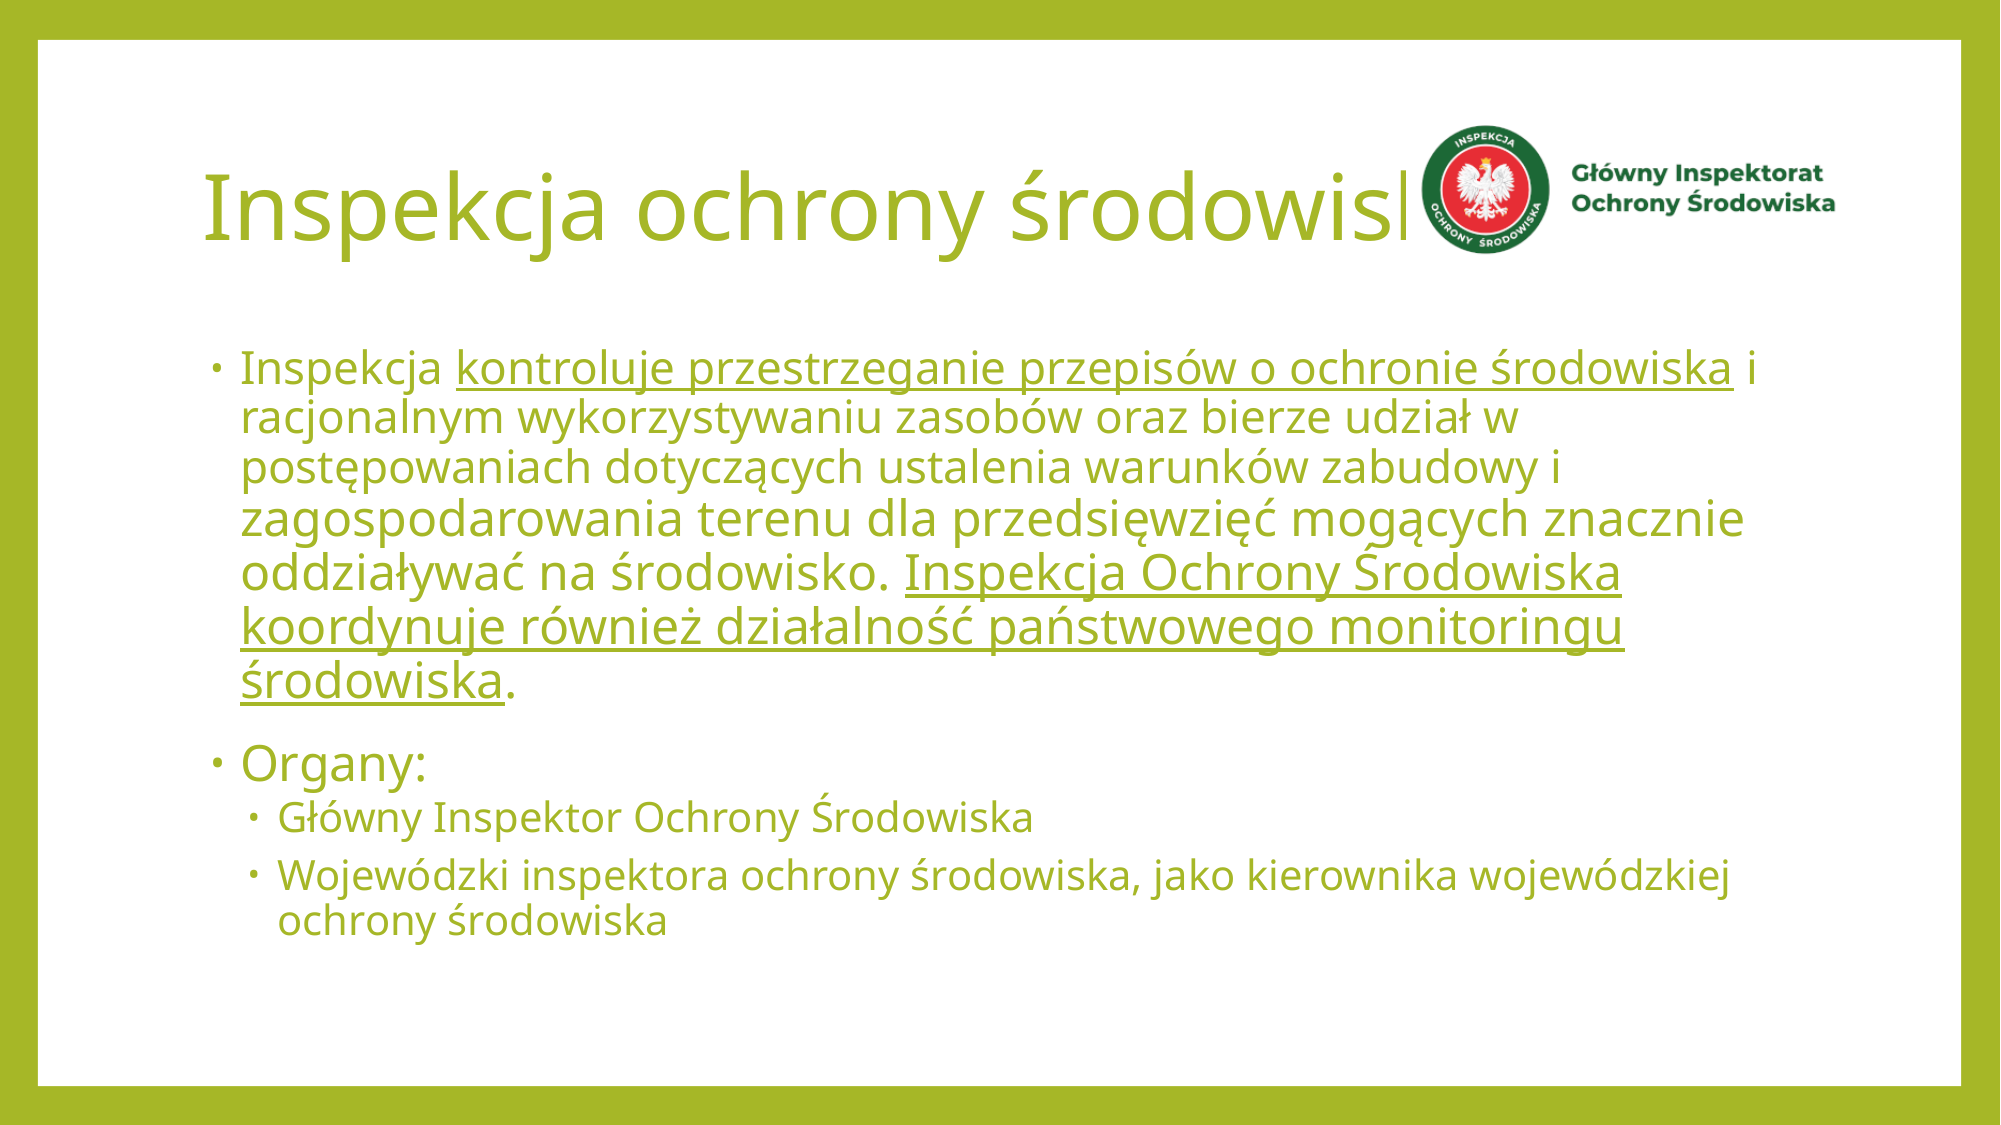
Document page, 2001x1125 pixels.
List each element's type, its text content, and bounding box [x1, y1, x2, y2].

list Inspekcja kontroluje przestrzeganie przepisów o ochronie środowiska i racjonalnym wykorzystywaniu zasobów oraz bierze udział w postępowaniach dotyczących ustalenia warunków zabudowy i zagospodarowania terenu dla przedsięwzięć mogących znacznie oddziaływać na środowisko. Inspekcja Ochrony Środowiska koordynuje również działalność państwowego monitoringu środowiska. Organy: Główny Inspektor Ochrony Środowiska Wojewódzki inspektora ochrony środowiska, jako kierownika wojewódzkiej ochrony środowiska [187, 337, 1808, 1000]
picture [1405, 124, 1855, 267]
title Inspekcja ochrony środowiska [187, 99, 1808, 323]
